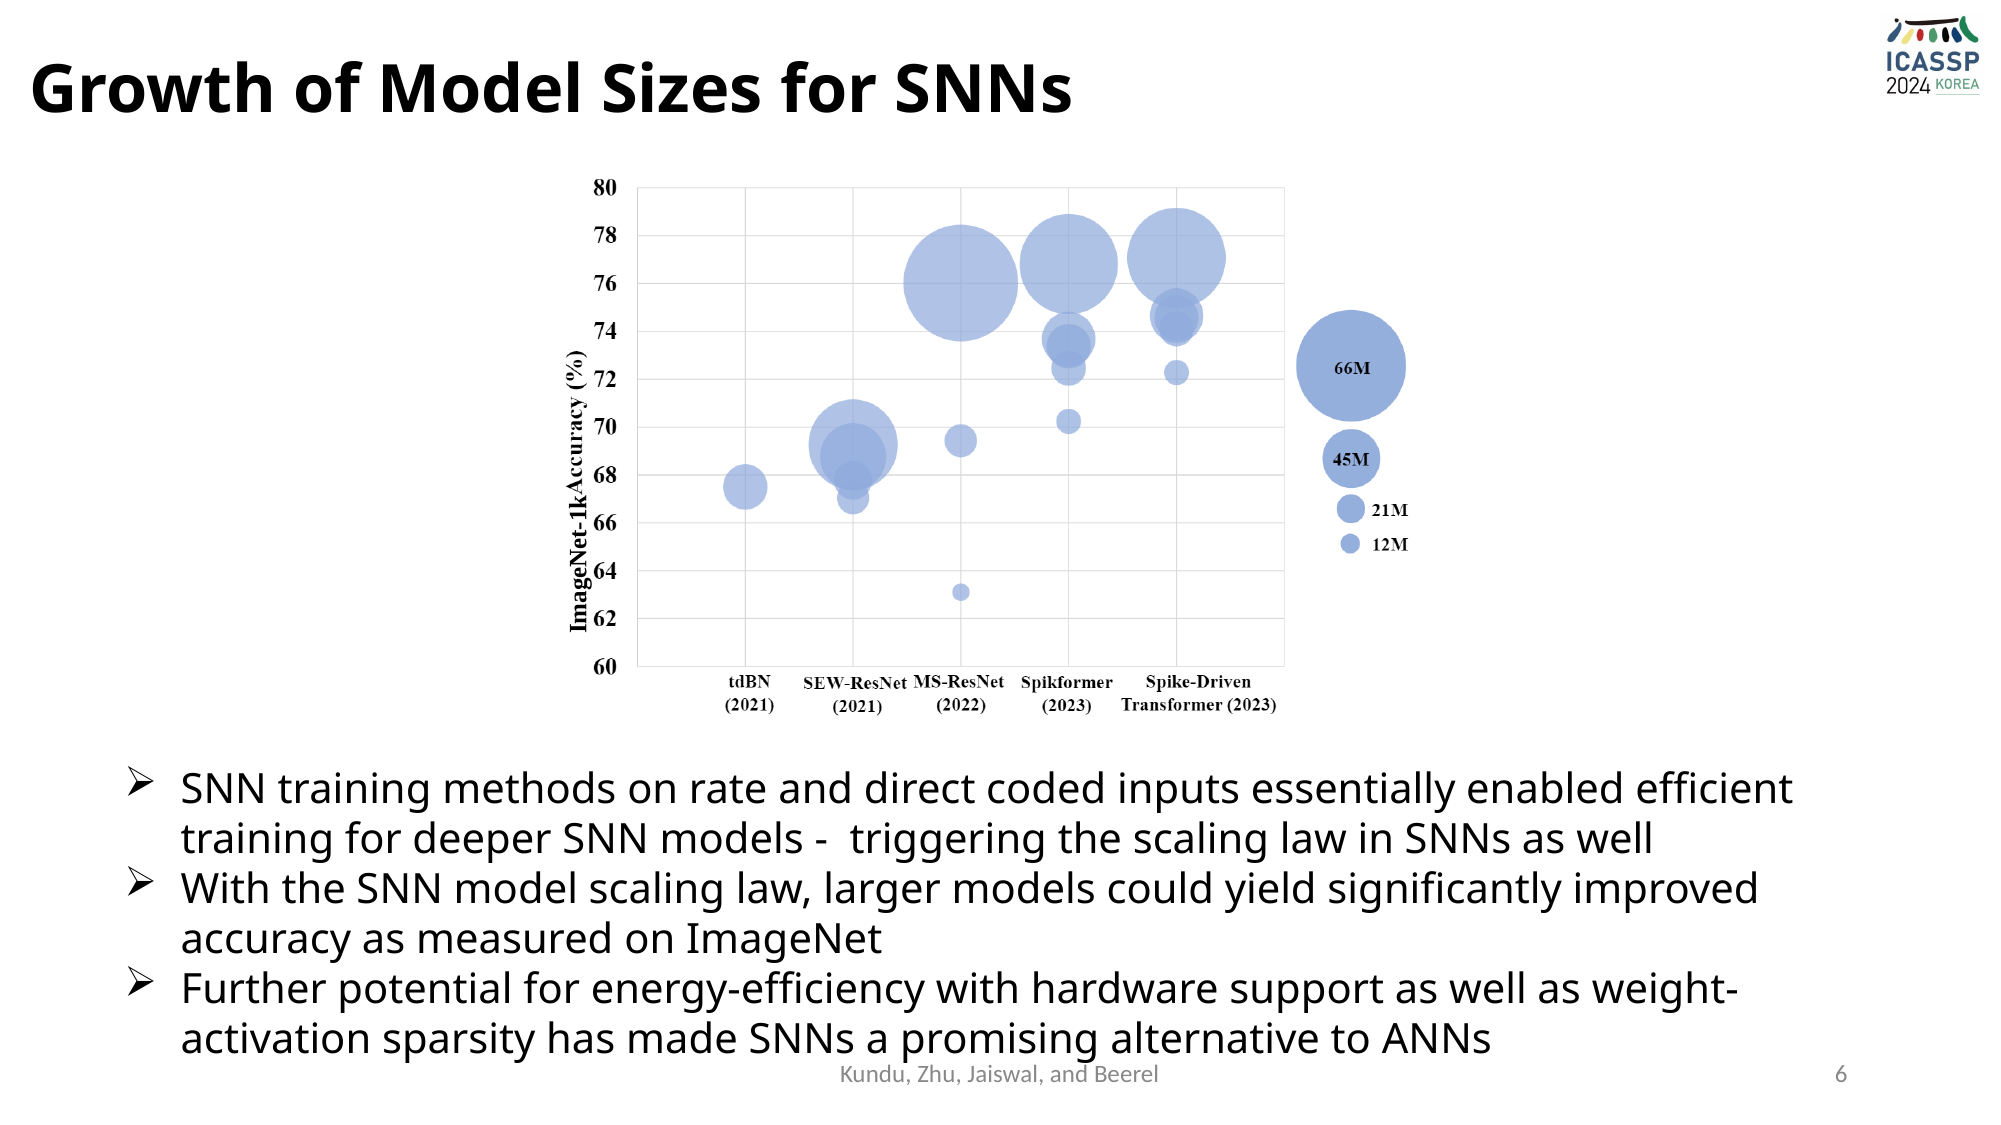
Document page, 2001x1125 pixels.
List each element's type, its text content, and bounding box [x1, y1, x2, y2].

slide_number 6 [1412, 1042, 1863, 1103]
footer Kundu, Zhu, Jaiswal, and Beerel [662, 1042, 1338, 1103]
picture [557, 172, 1413, 726]
text_box SNN training methods on rate and direct coded inputs essentially enabled efficient training for deeper SNN models - triggering the scaling law in SNNs as well With the SNN model scaling law, larger models could yield significantly improved accuracy as measured on ImageNet Further potential for energy-efficiency with hardware support as well as weight-activation sparsity has made SNNs a promising alternative to ANNs [109, 754, 1810, 1070]
title Growth of Model Sizes for SNNs [14, 10, 1740, 173]
picture [1880, 14, 1986, 99]
